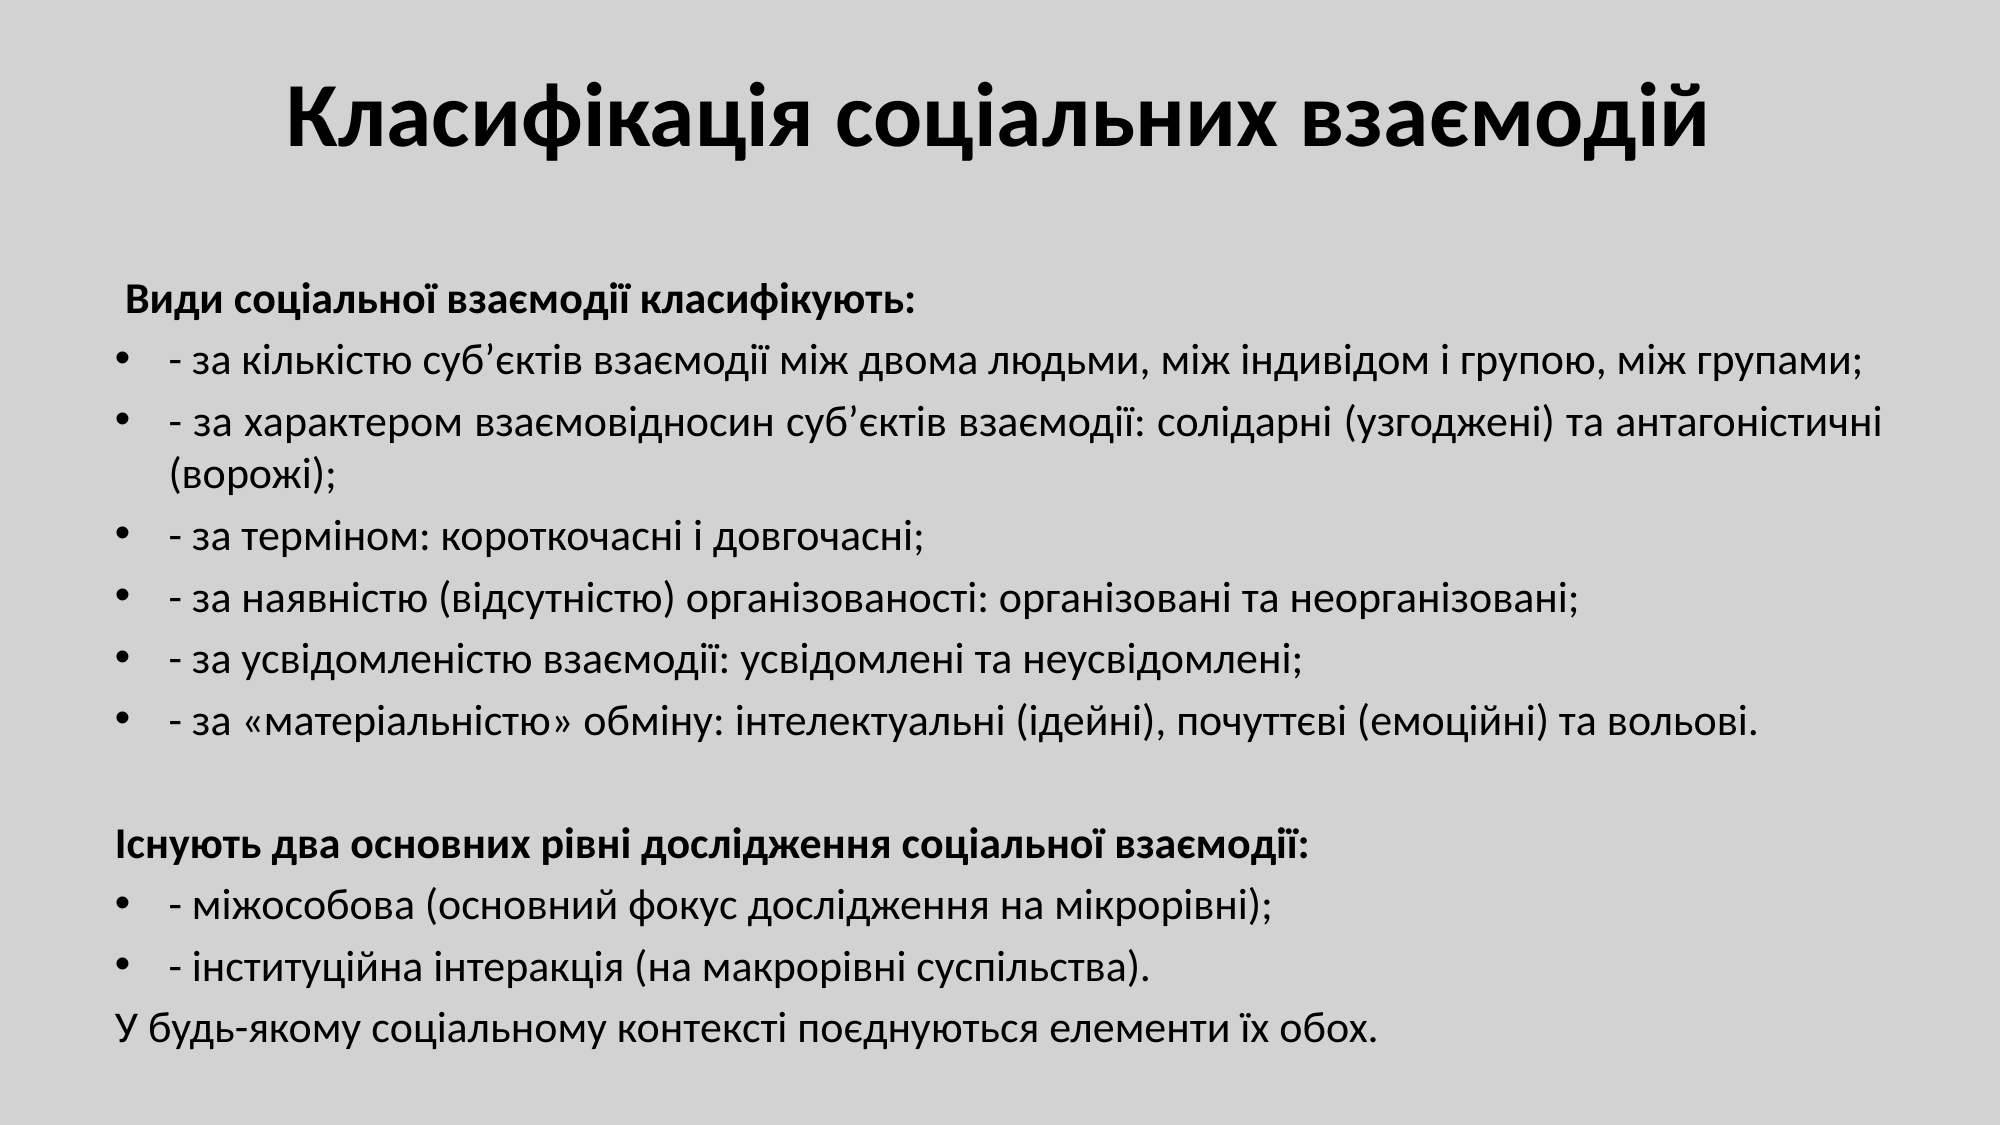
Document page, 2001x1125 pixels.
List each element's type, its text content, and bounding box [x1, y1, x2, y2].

list Види соціальної взаємодії класифікують: - за кількістю суб’єктів взаємодії між двома людьми, між індивідом і групою, між групами; - за характером взаємовідносин суб’єктів взаємодії: солідарні (узгоджені) та антагоністичні (ворожі); - за терміном: короткочасні і довгочасні; - за наявністю (відсутністю) організованості: організовані та неорганізовані; - за усвідомленістю взаємодії: усвідомлені та неусвідомлені; - за «матеріальністю» обміну: інтелектуальні (ідейні), почуттєві (емоційні) та вольові. Існують два основних рівні дослідження соціальної взаємодії: - міжособова (основний фокус дослідження на мікрорівні); - інституційна інтеракція (на макрорівні суспільства). У будь-якому соціальному контексті поєднуються елементи їх обох. [99, 200, 1900, 1088]
title Класифікація соціальних взаємодій [99, 45, 1900, 175]
